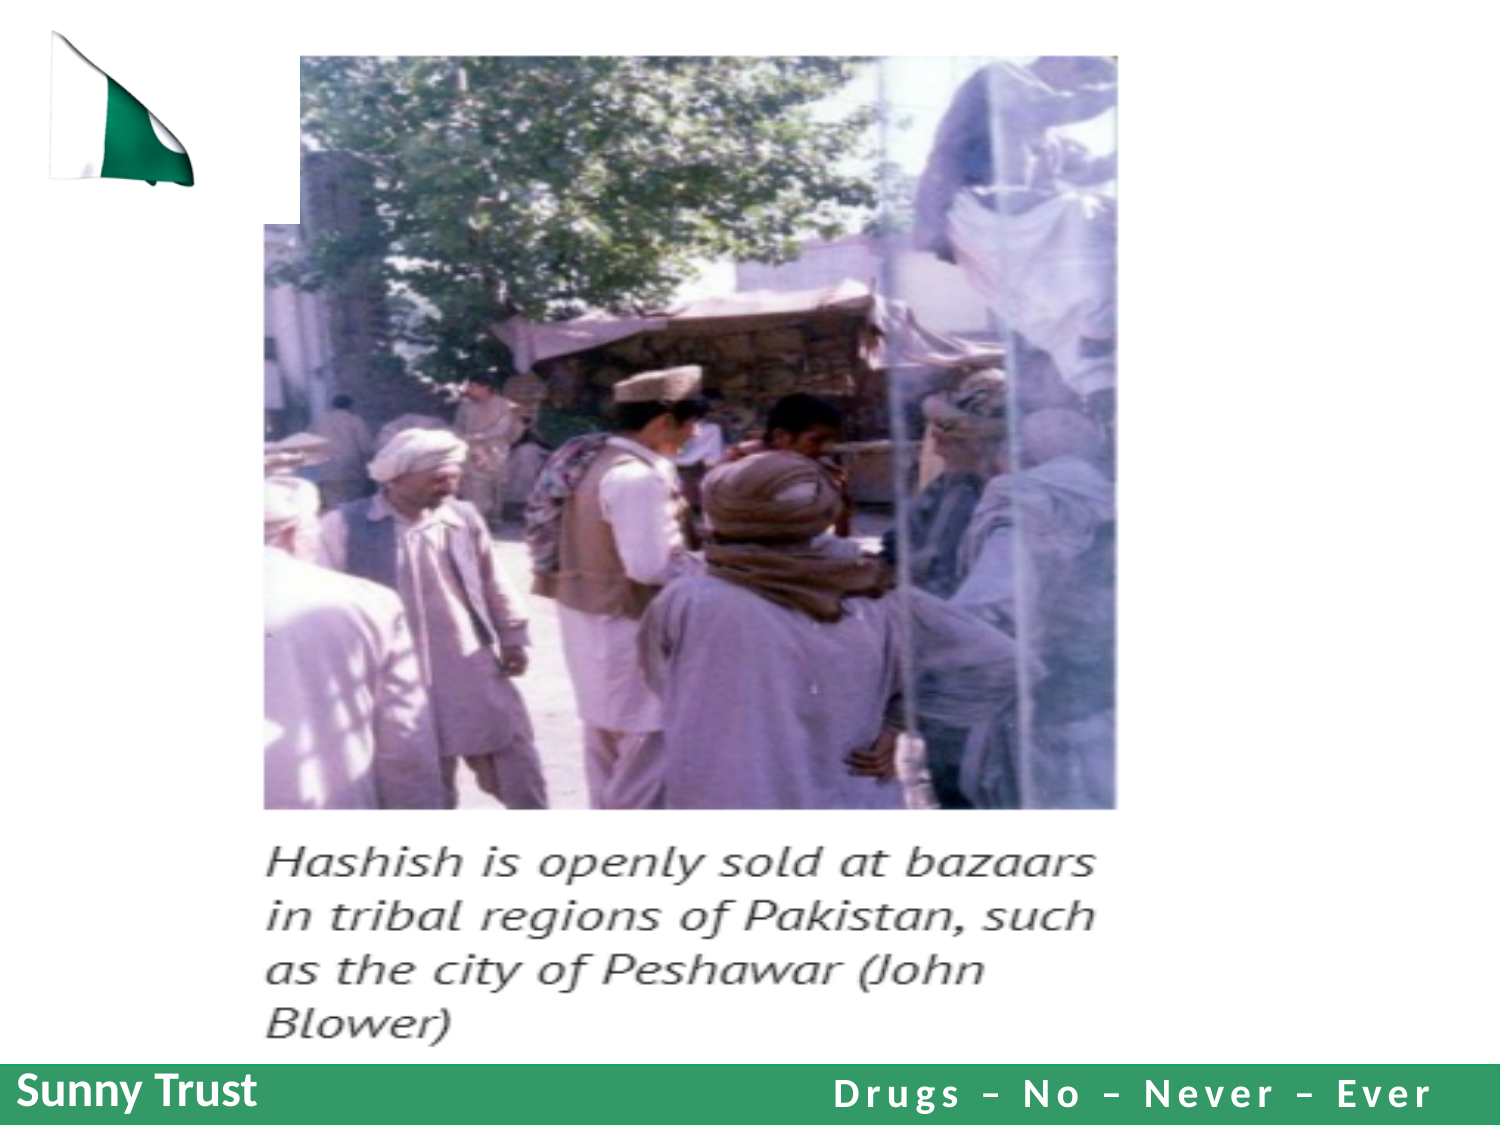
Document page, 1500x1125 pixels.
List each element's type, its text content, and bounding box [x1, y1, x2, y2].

text_box Drugs – No – Never – Ever [818, 1058, 1461, 1124]
picture [0, 0, 301, 224]
text_box [0, 1064, 1500, 1125]
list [174, 0, 1276, 1063]
text_box Sunny Trust [1, 1049, 273, 1124]
